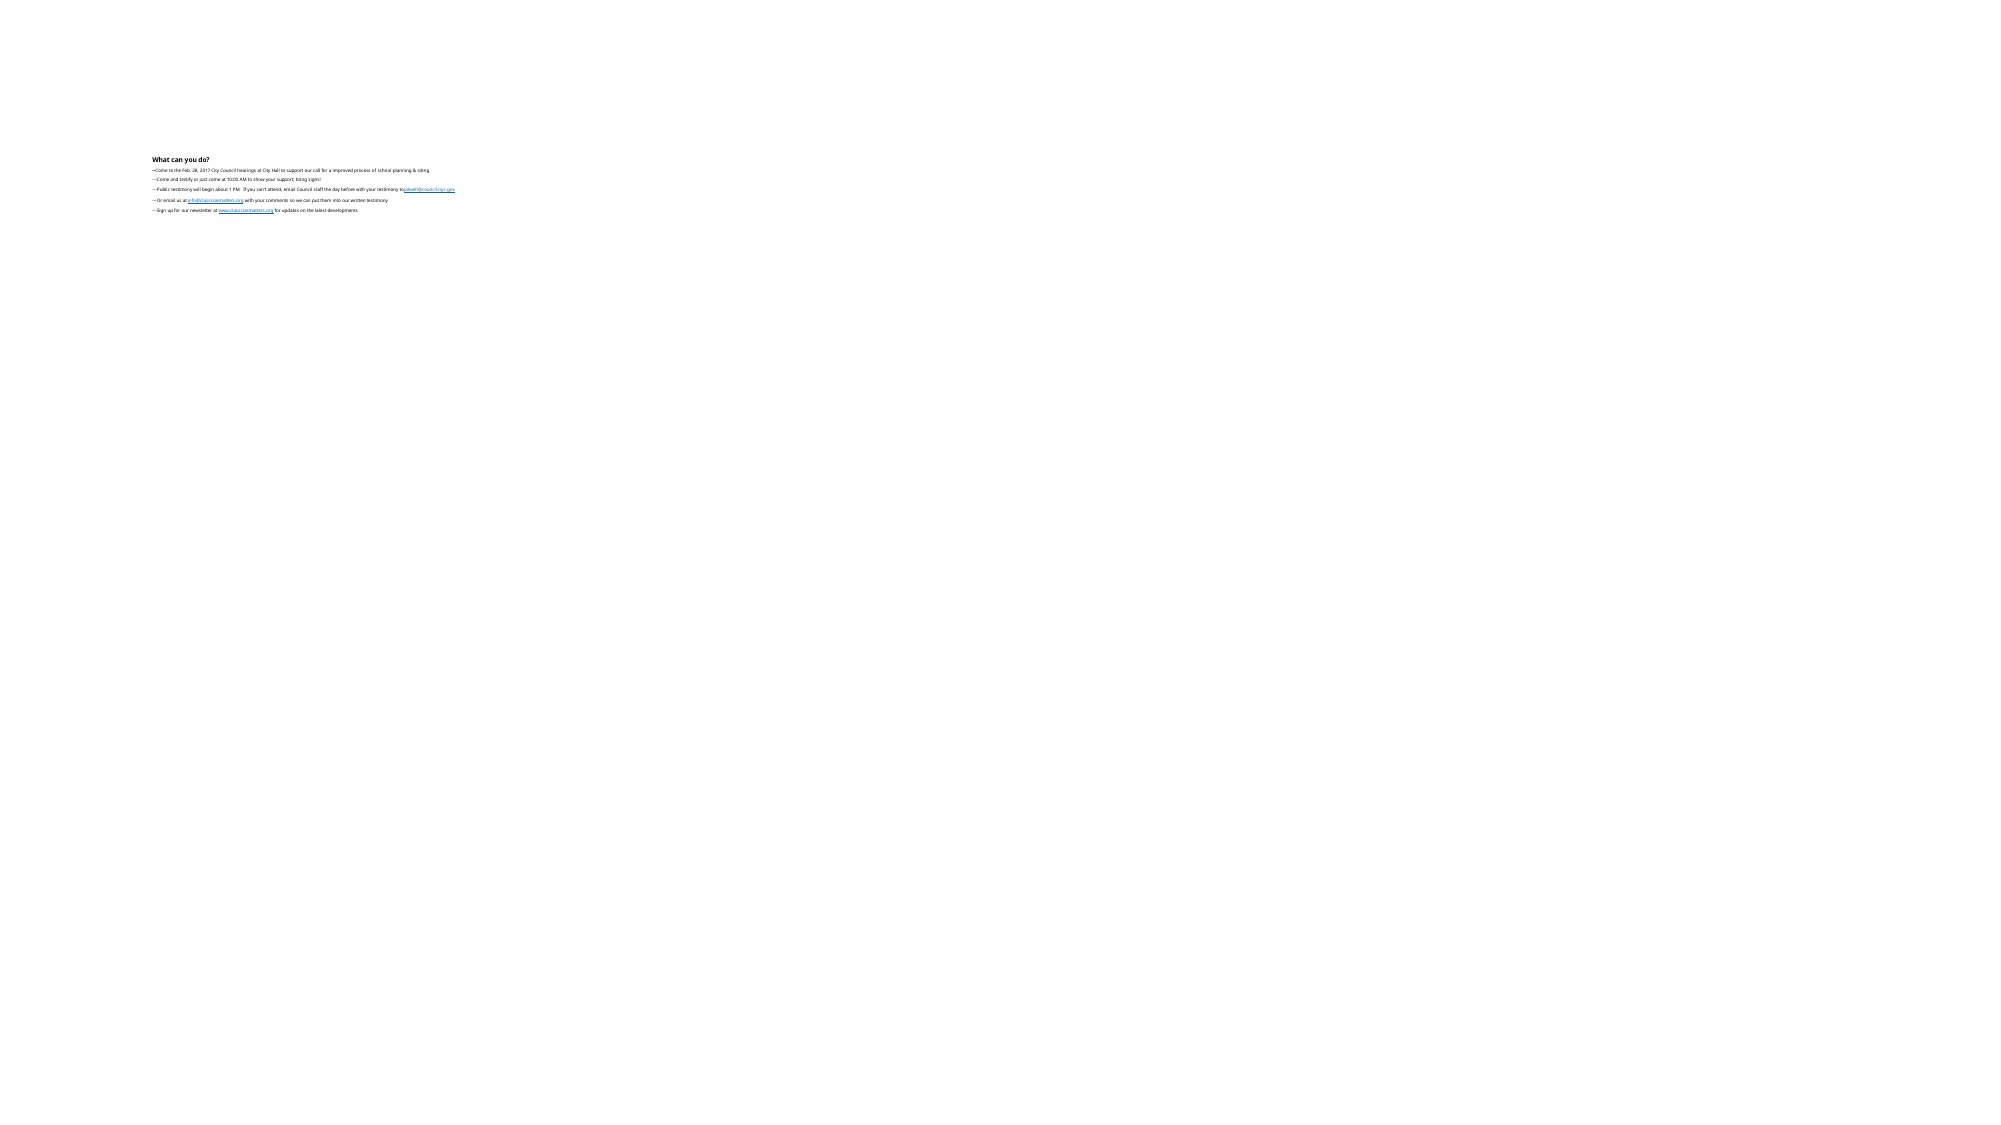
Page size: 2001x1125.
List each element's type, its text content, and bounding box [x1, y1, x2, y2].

title What can you do? --Come to the Feb. 28, 2017 City Council hearings at City Hall to support our call for a improved process of school planning & siting ---Come and testify or just come at 10:00 AM to show your support; bring signs! ---Public testimony will begin about 1 PM. If you can’t attend, email Council staff the day before with your testimony to jatwell@council.nyc.gov ---Or email us at info@classsizematters.org with your comments so we can put them into our written testimony ---Sign up for our newsletter at www.classsizematters.org for updates on the latest developments [137, 59, 1754, 239]
